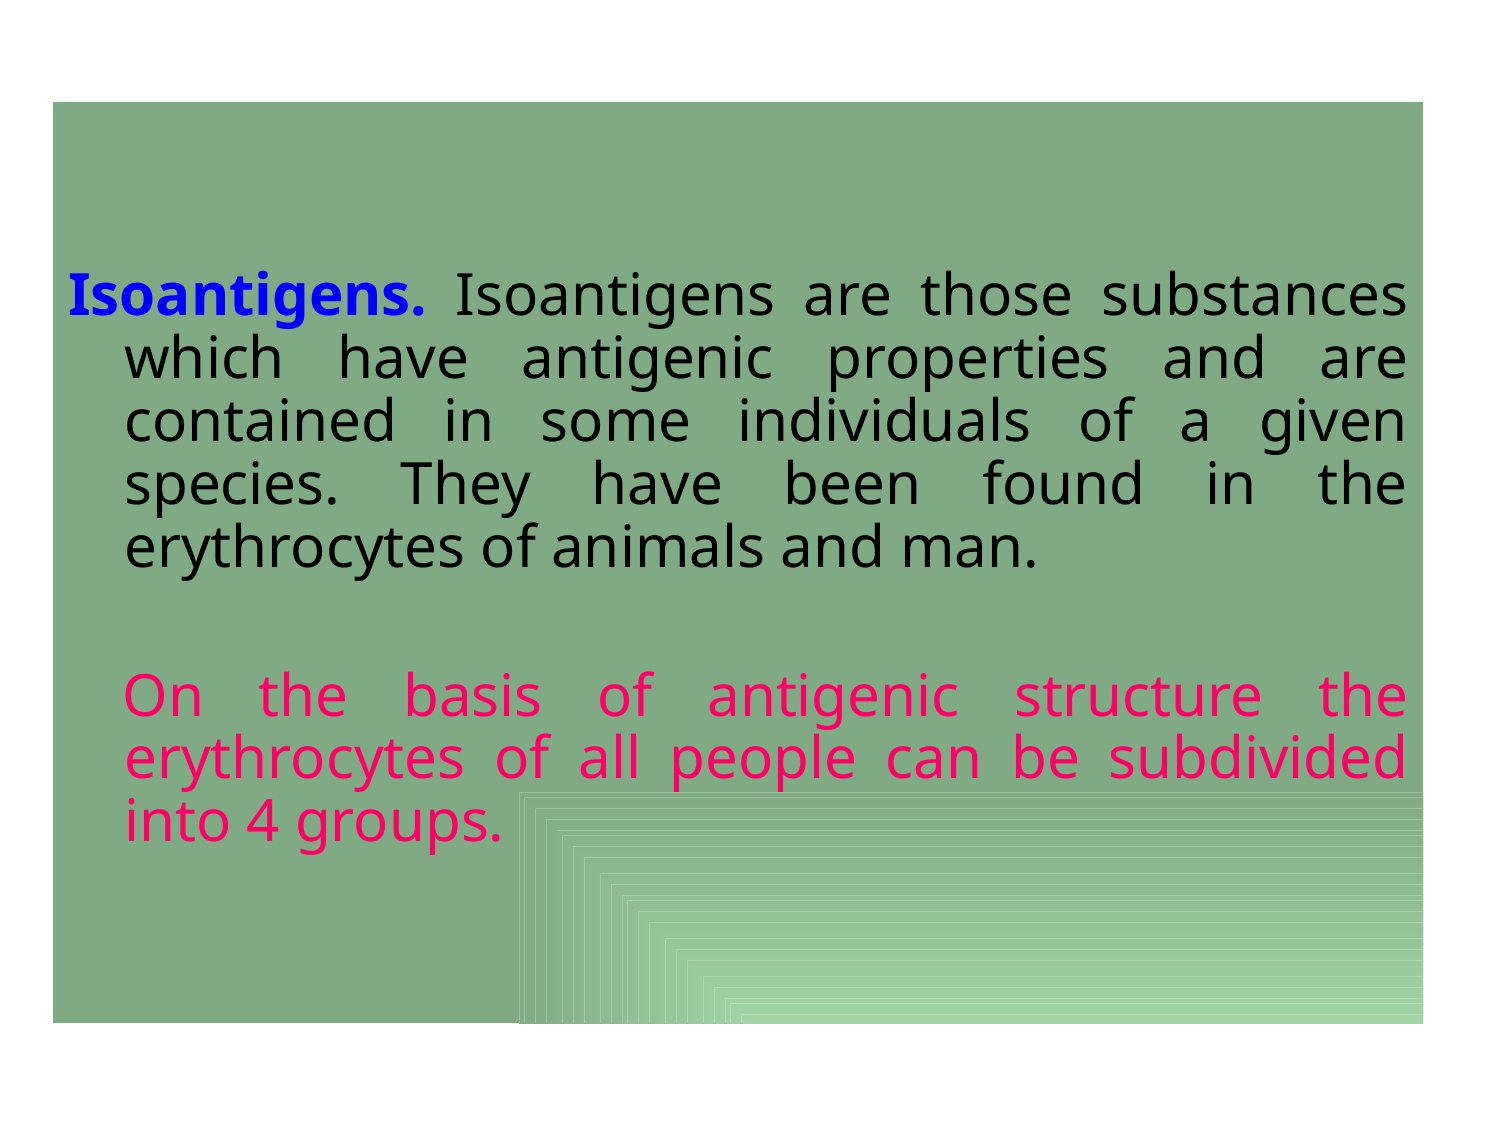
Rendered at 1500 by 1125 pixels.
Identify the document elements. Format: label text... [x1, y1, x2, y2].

list Isoantigens. Isoantigens are those substances which have antigenic properties and are contained in some individuals of a given species. They have been found in the erythrocytes of animals and man. On the basis of antigenic structure the erythrocytes of all people can be subdivided into 4 groups. [52, 101, 1424, 1024]
